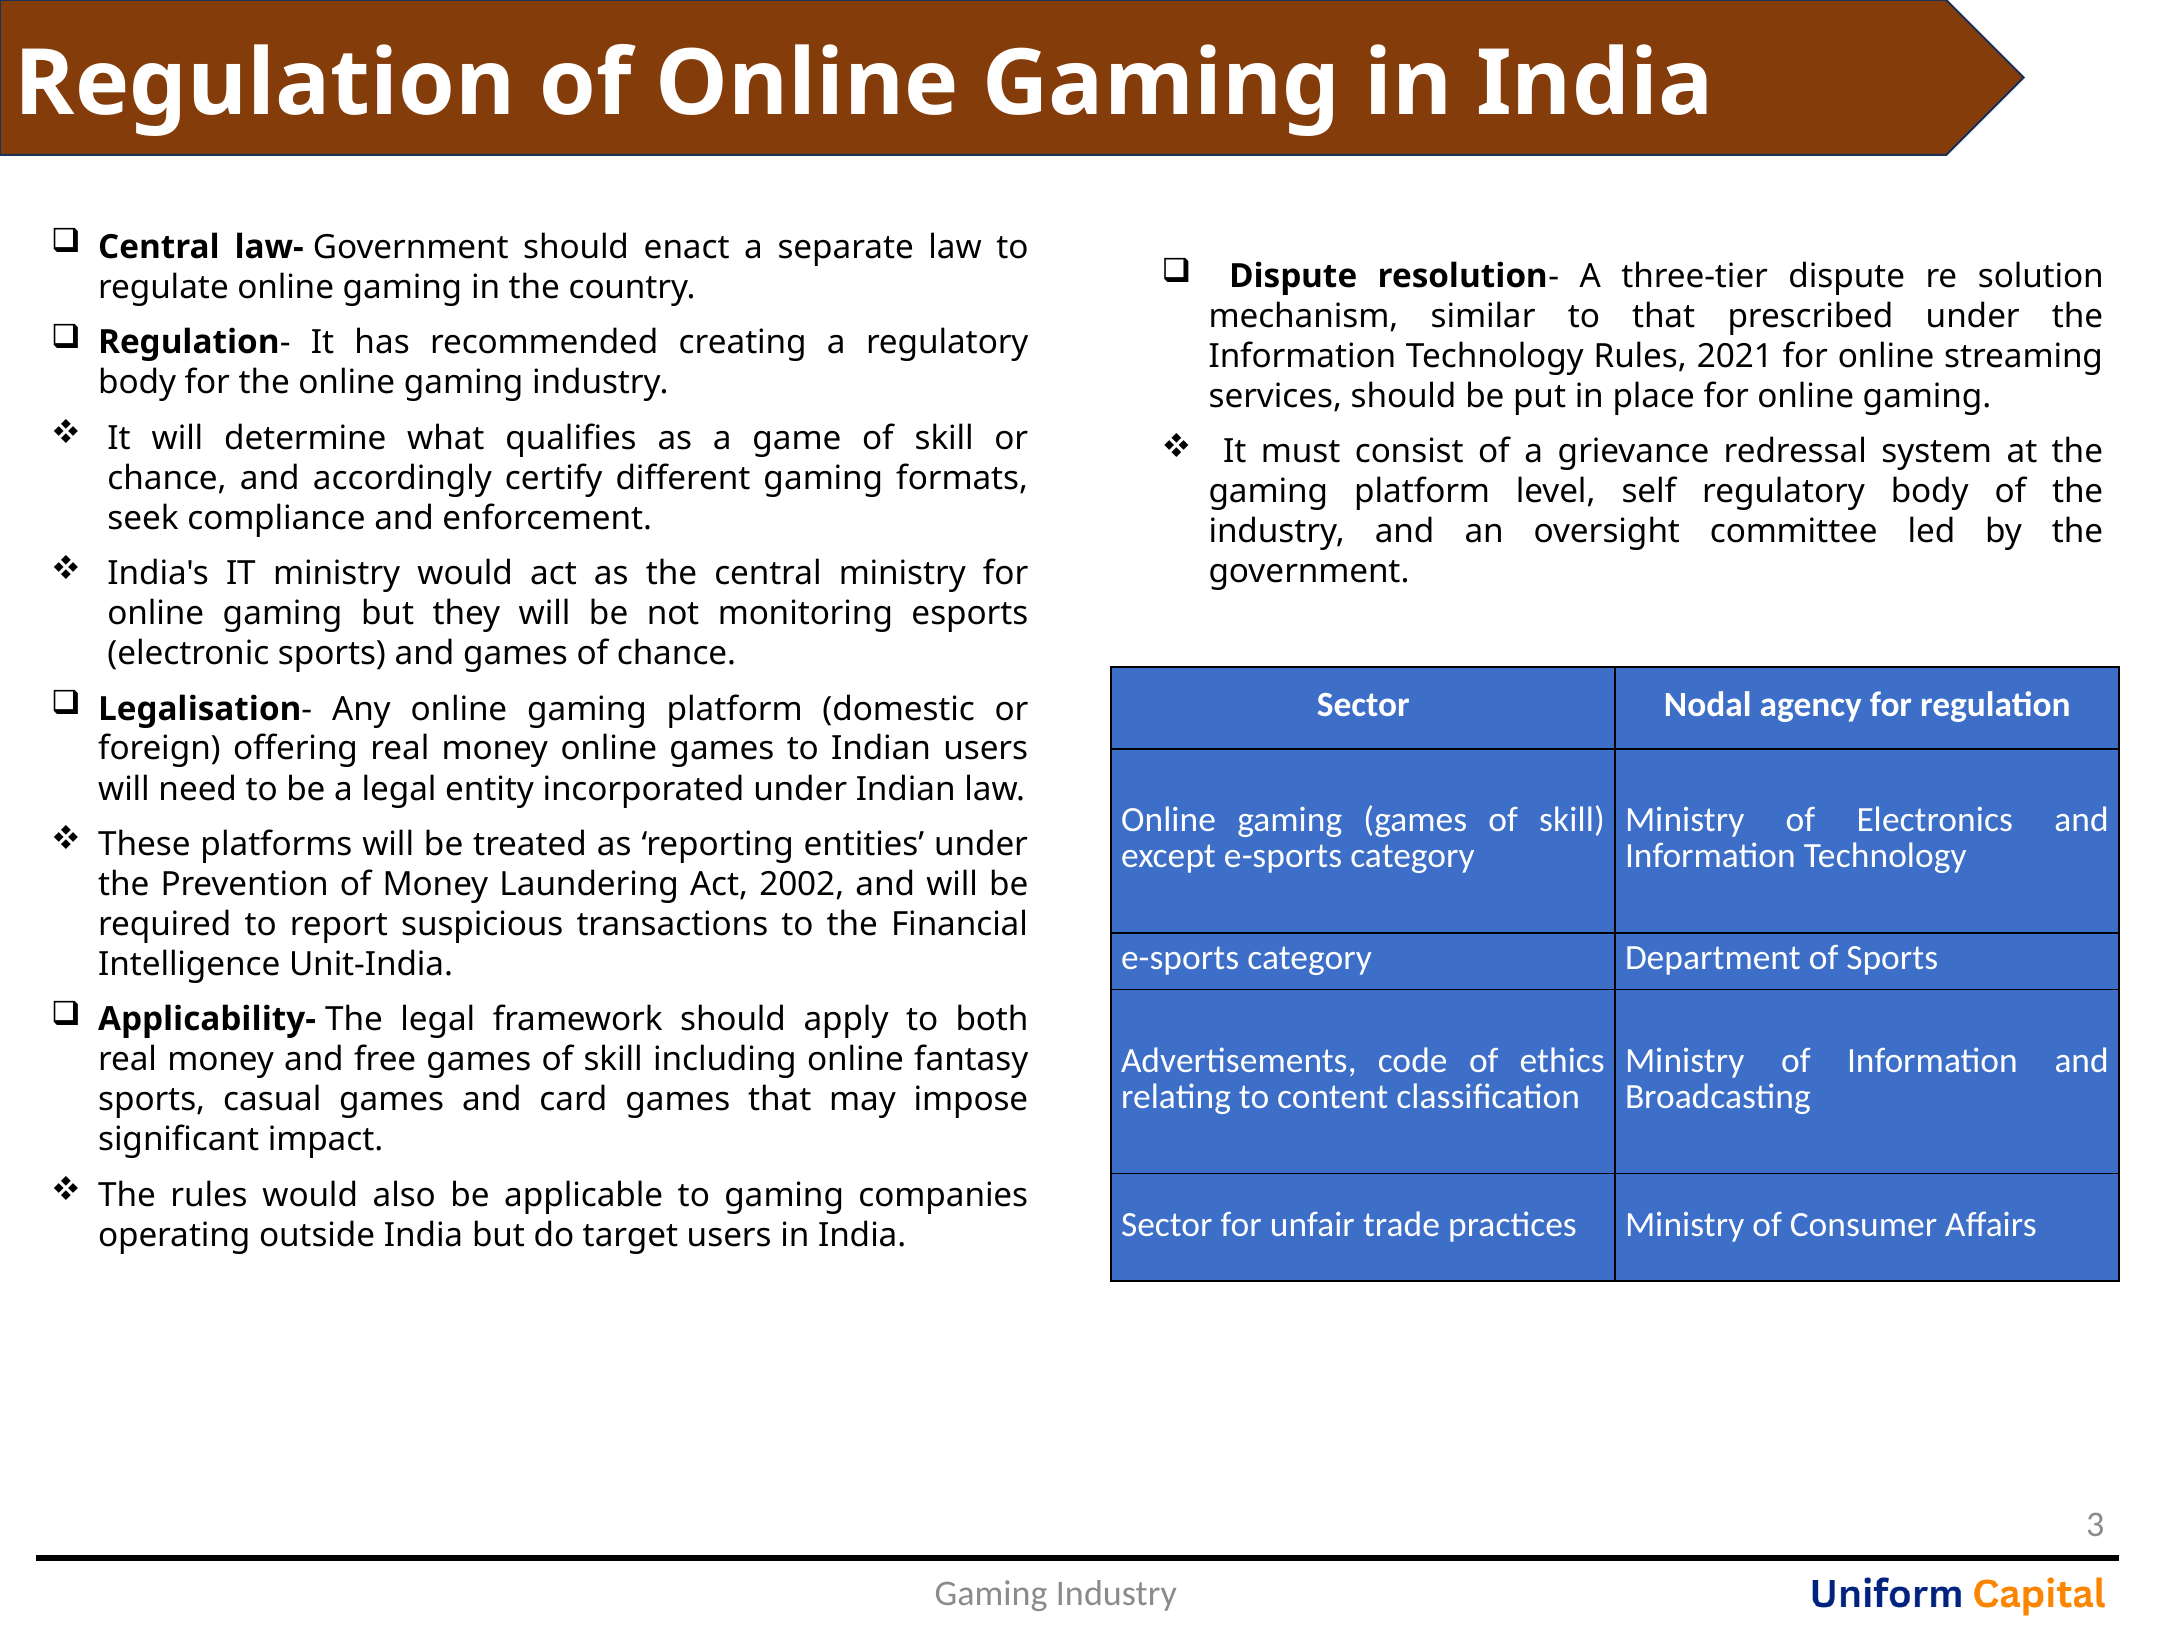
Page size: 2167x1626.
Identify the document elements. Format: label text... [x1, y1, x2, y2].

table_cell Ministry of Consumer Affairs [1616, 1174, 2118, 1280]
table_cell Advertisements, code of ethics relating to content classification [1112, 990, 1614, 1173]
table_cell Sector for unfair trade practices [1112, 1174, 1614, 1280]
text_box Dispute resolution- A three-tier dispute re solution mechanism, similar to that prescribed under the Information Technology Rules, 2021 for online streaming services, should be put in place for online gaming. It must consist of a grievance redressal system at the gaming platform level, self regulatory body of the industry, and an oversight committee led by the government. [1146, 246, 2120, 653]
table_header Nodal agency for regulation [1616, 668, 2118, 748]
slide_number 3 [1631, 1479, 2120, 1558]
picture [1794, 1565, 2120, 1625]
footer Gaming Industry [690, 1547, 1422, 1558]
table_header Sector [1112, 668, 1614, 748]
footer Gaming Industry [690, 1559, 1422, 1625]
table_cell Ministry of Electronics and Information Technology [1616, 750, 2118, 932]
text_box Regulation of Online Gaming in India [0, 0, 2026, 156]
text_box Central law- Government should enact a separate law to regulate online gaming in the country. Regulation- It has recommended creating a regulatory body for the online gaming industry. It will determine what qualifies as a game of skill or chance, and accordingly certify different gaming formats, seek compliance and enforcement. India's IT ministry would act as the central ministry for online gaming but they will be not monitoring esports (electronic sports) and games of chance. Legalisation- Any online gaming platform (domestic or foreign) offering real money online games to Indian users will need to be a legal entity incorporated under Indian law. These platforms will be treated as ‘reporting entities’ under the Prevention of Money Laundering Act, 2002, and will be required to report suspicious transactions to the Financial Intelligence Unit-India. Applicability- The legal framework should apply to both real money and free games of skill including online fantasy sports, casual games and card games that may impose significant impact. The rules would also be applicable to gaming companies operating outside India but do target users in India. [36, 217, 1045, 1372]
table_cell Ministry of Information and Broadcasting [1616, 990, 2118, 1173]
table_cell e-sports category [1112, 934, 1614, 989]
slide_number 3 [1631, 1559, 2120, 1566]
table_cell Online gaming (games of skill) except e-sports category [1112, 750, 1614, 932]
table_cell Department of Sports [1616, 934, 2118, 989]
